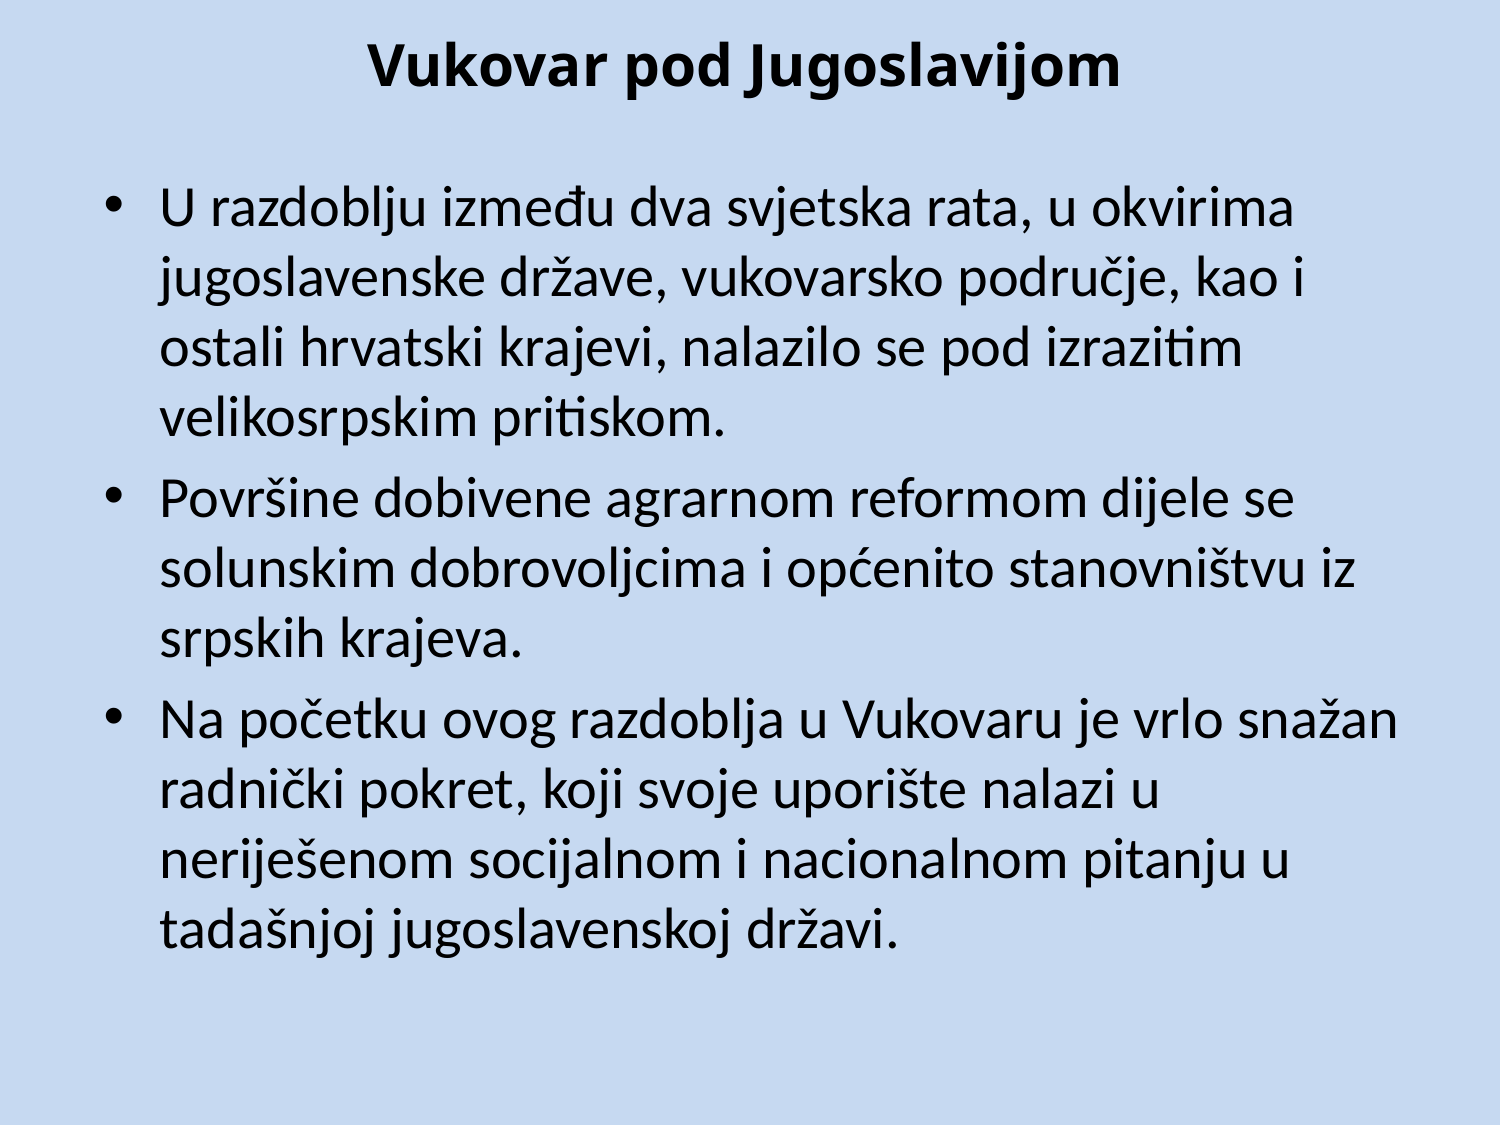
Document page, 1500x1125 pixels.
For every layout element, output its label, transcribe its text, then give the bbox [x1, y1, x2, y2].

title Vukovar pod Jugoslavijom [253, 0, 1236, 126]
list U razdoblju između dva svjetska rata, u okvirima jugoslavenske države, vukovarsko područje, kao i ostali hrvatski krajevi, nalazilo se pod izrazitim velikosrpskim pritiskom. Površine dobivene agrarnom reformom dijele se solunskim dobrovoljcima i općenito stanovništvu iz srpskih krajeva. Na početku ovog razdoblja u Vukovaru je vrlo snažan radnički pokret, koji svoje uporište nalazi u neriješenom socijalnom i nacionalnom pitanju u tadašnjoj jugoslavenskoj državi. [88, 160, 1439, 1125]
